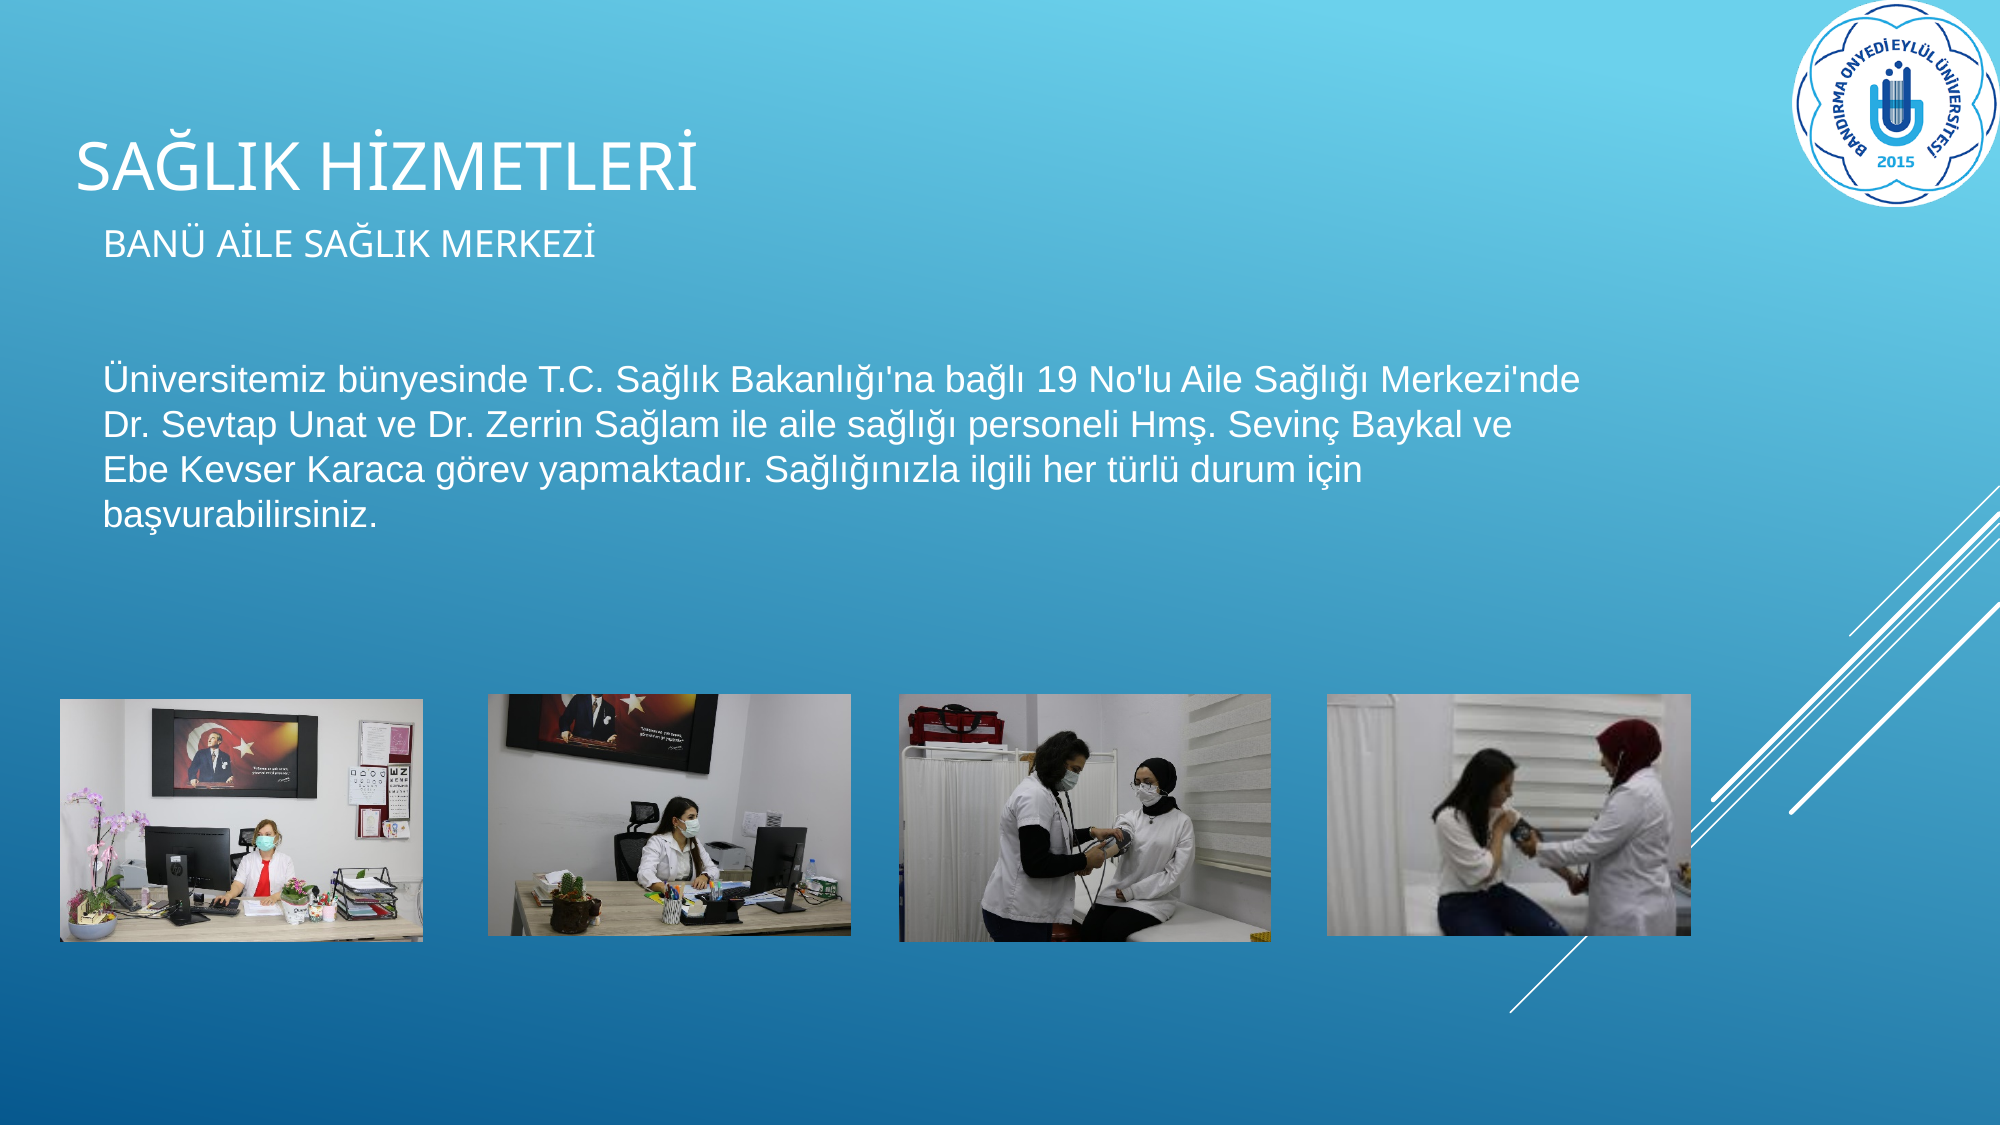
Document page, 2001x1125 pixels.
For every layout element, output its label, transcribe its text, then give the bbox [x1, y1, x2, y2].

picture [899, 693, 1271, 942]
text_box BANÜ AİLE SAĞLIK MERKEZİ Üniversitemiz bünyesinde T.C. Sağlık Bakanlığı'na bağlı 19 No'lu Aile Sağlığı Merkezi'nde Dr. Sevtap Unat ve Dr. Zerrin Sağlam ile aile sağlığı personeli Hmş. Sevinç Baykal ve Ebe Kevser Karaca görev yapmaktadır. Sağlığınızla ilgili her türlü durum için başvurabilirsiniz. [87, 212, 1600, 543]
picture [1326, 693, 1691, 937]
picture [60, 699, 423, 942]
picture [487, 693, 851, 937]
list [1792, 0, 2000, 208]
title SAĞLIK HİZMETLERİ [60, 39, 1461, 288]
